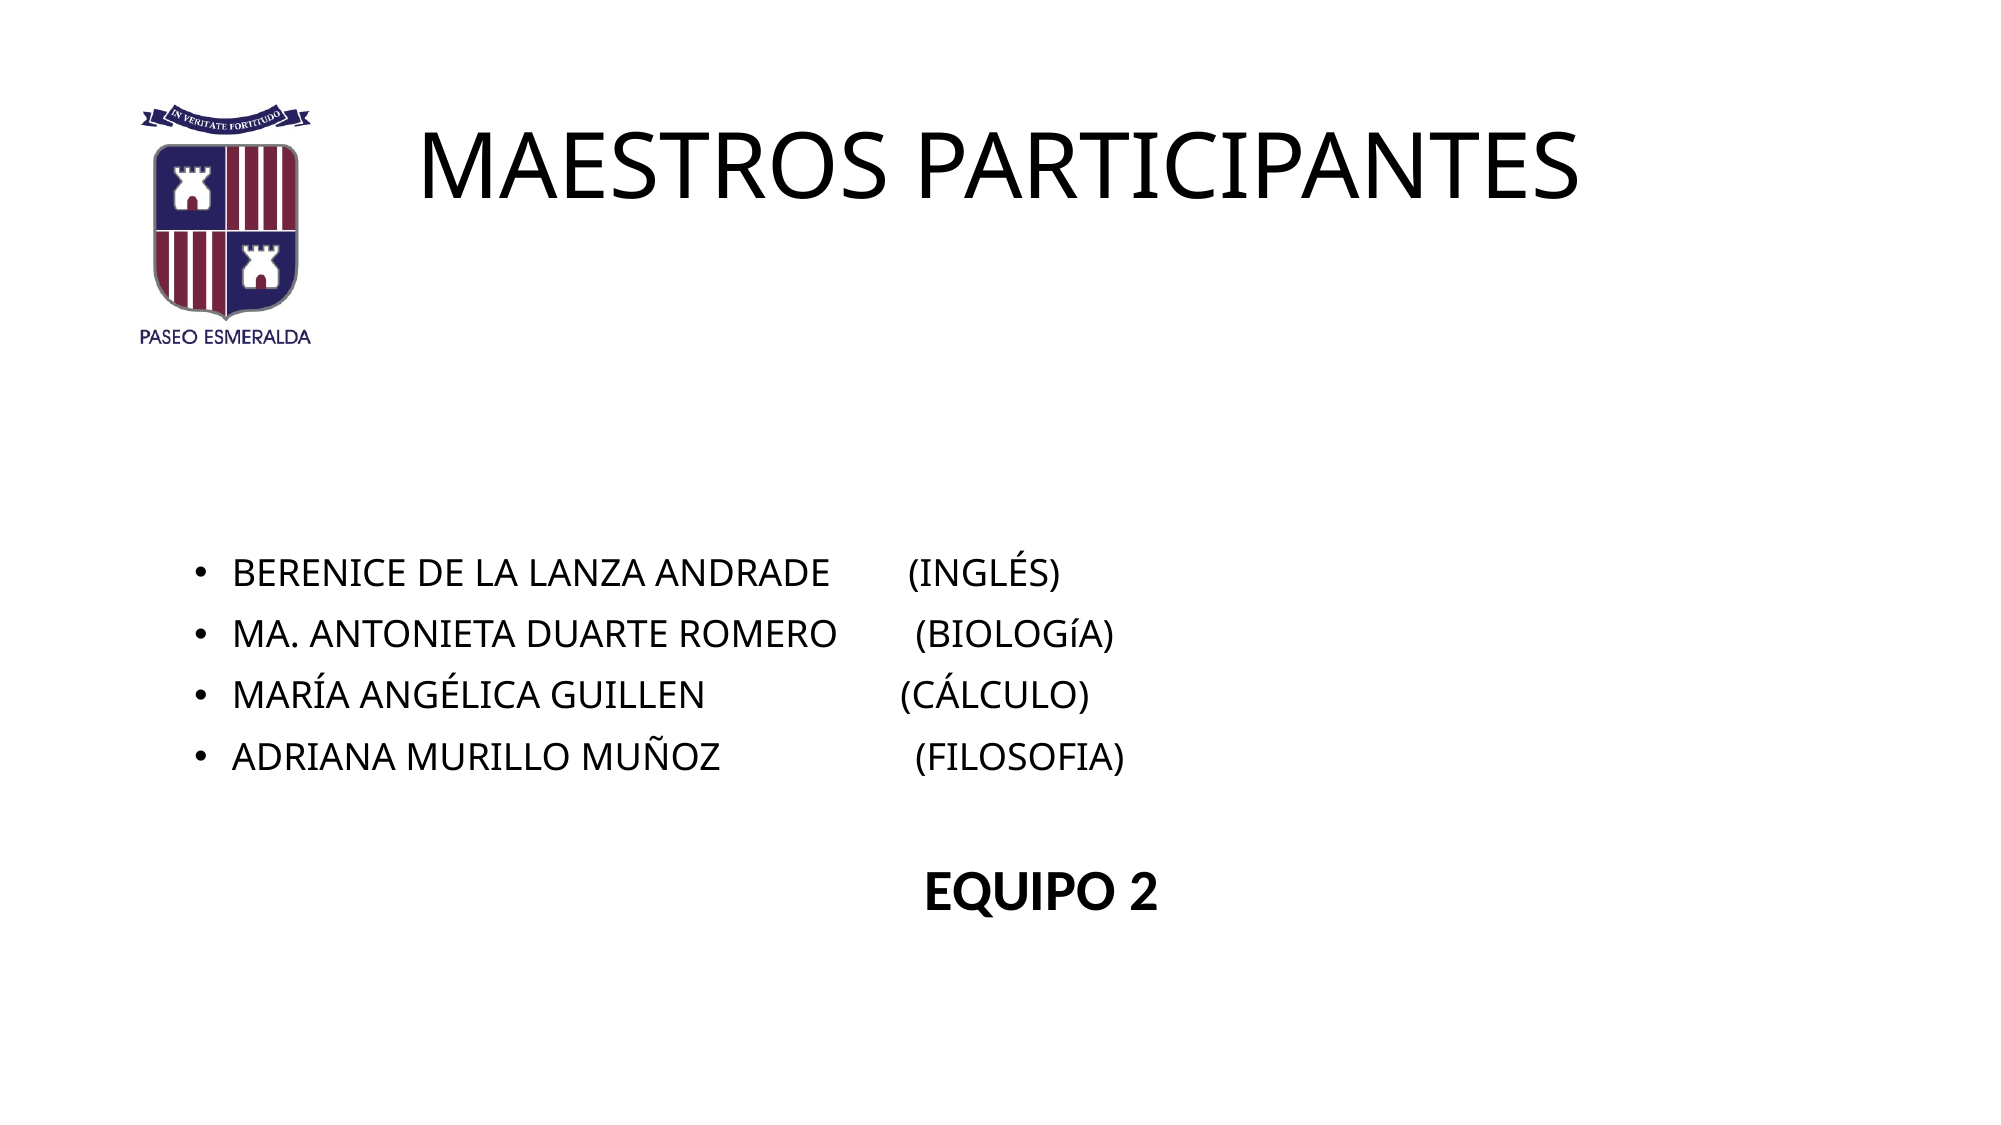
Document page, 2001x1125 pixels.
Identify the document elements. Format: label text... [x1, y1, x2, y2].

title MAESTROS PARTICIPANTES [137, 59, 1863, 278]
picture [137, 102, 314, 344]
list BERENICE DE LA LANZA ANDRADE (INGLÉS) MA. ANTONIETA DUARTE ROMERO (BIOLOGíA) MARÍA ANGÉLICA GUILLEN (CÁLCULO) ADRIANA MURILLO MUÑOZ (FILOSOFIA) EQUIPO 2 [179, 546, 1905, 1125]
